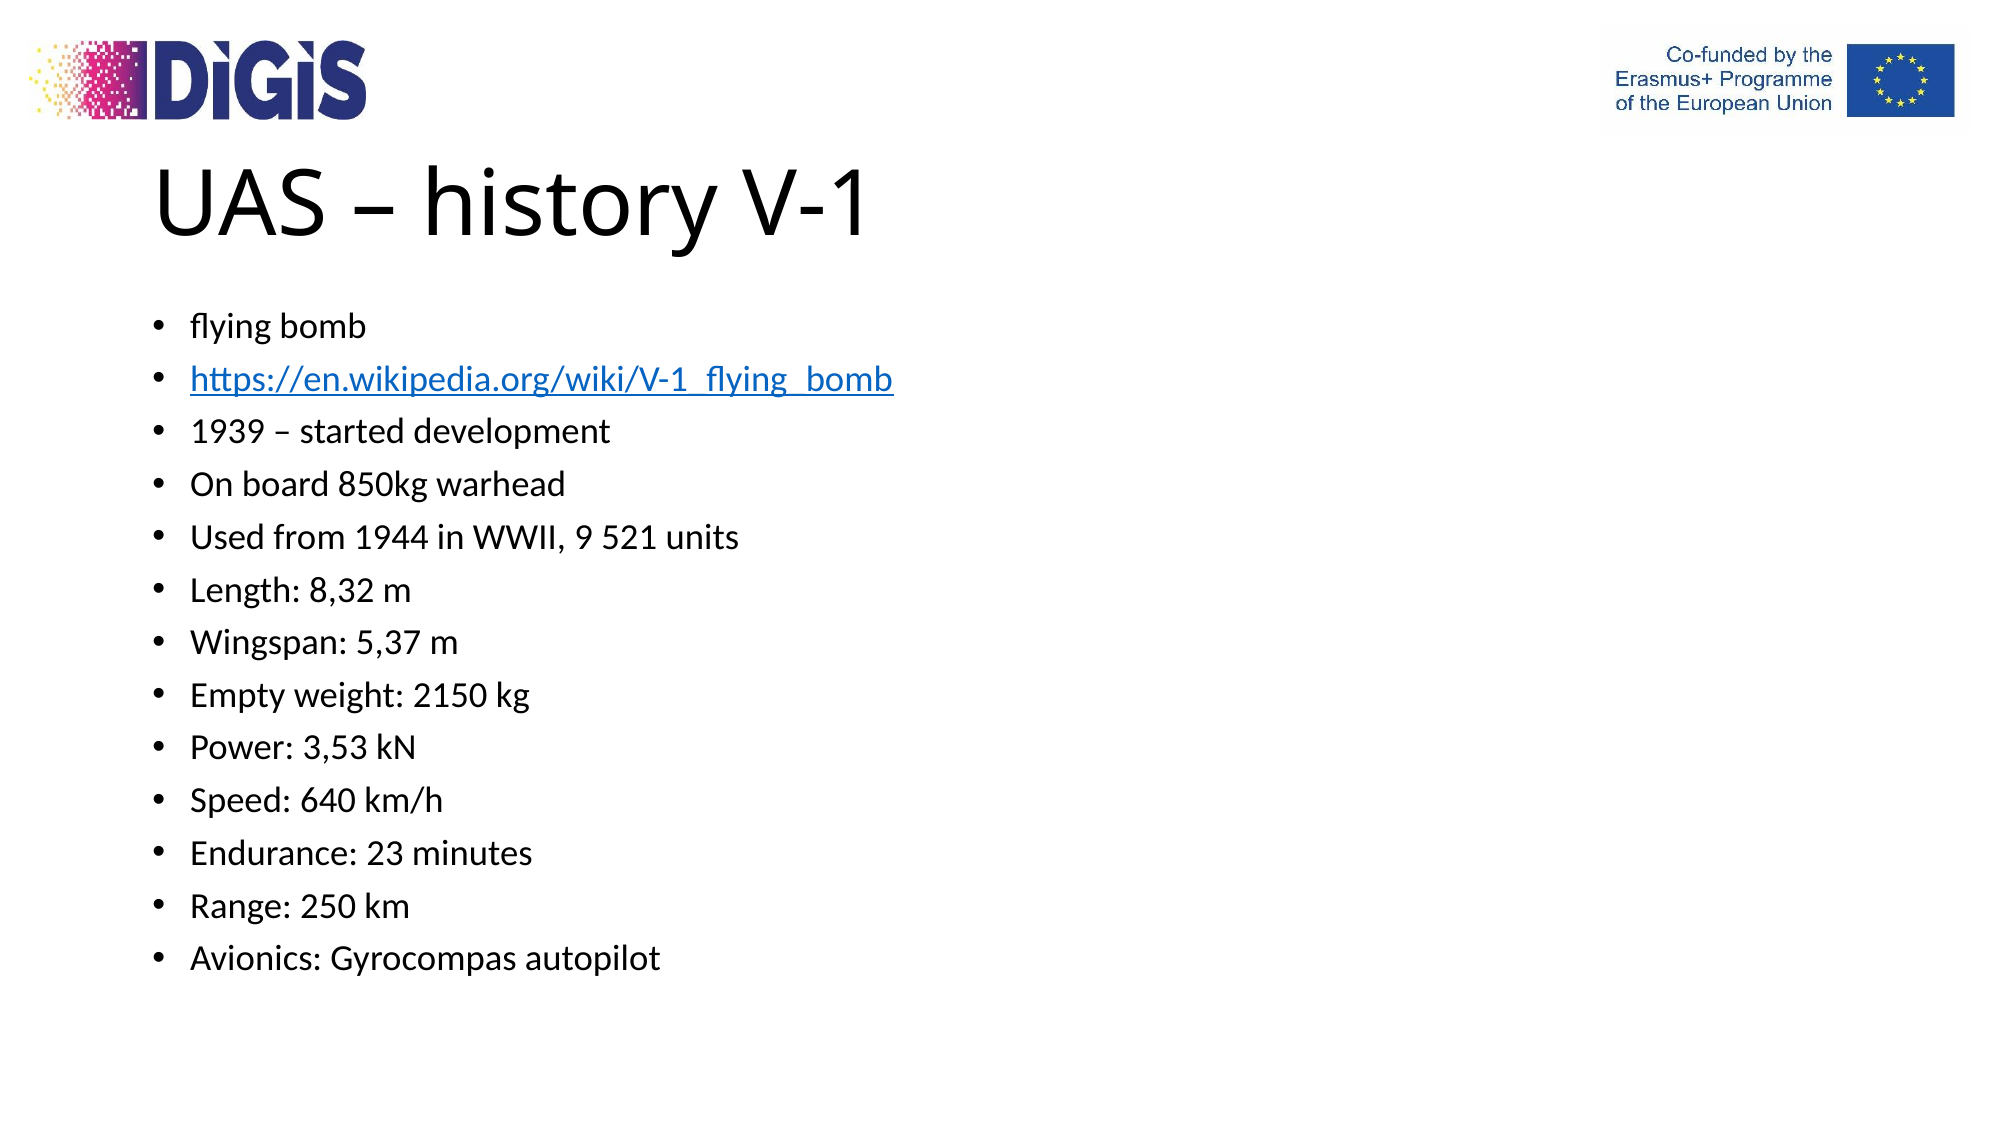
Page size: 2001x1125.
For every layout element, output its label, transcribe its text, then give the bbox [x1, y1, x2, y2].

picture [1600, 26, 1971, 134]
title UAS – history V-1 [137, 134, 1863, 278]
picture [29, 40, 366, 120]
list flying bomb https://en.wikipedia.org/wiki/V-1_flying_bomb 1939 – started development On board 850kg warhead Used from 1944 in WWII, 9 521 units Length: 8,32 m Wingspan: 5,37 m Empty weight: 2150 kg Power: 3,53 kN Speed: 640 km/h Endurance: 23 minutes Range: 250 km Avionics: Gyrocompas autopilot [137, 299, 1863, 991]
